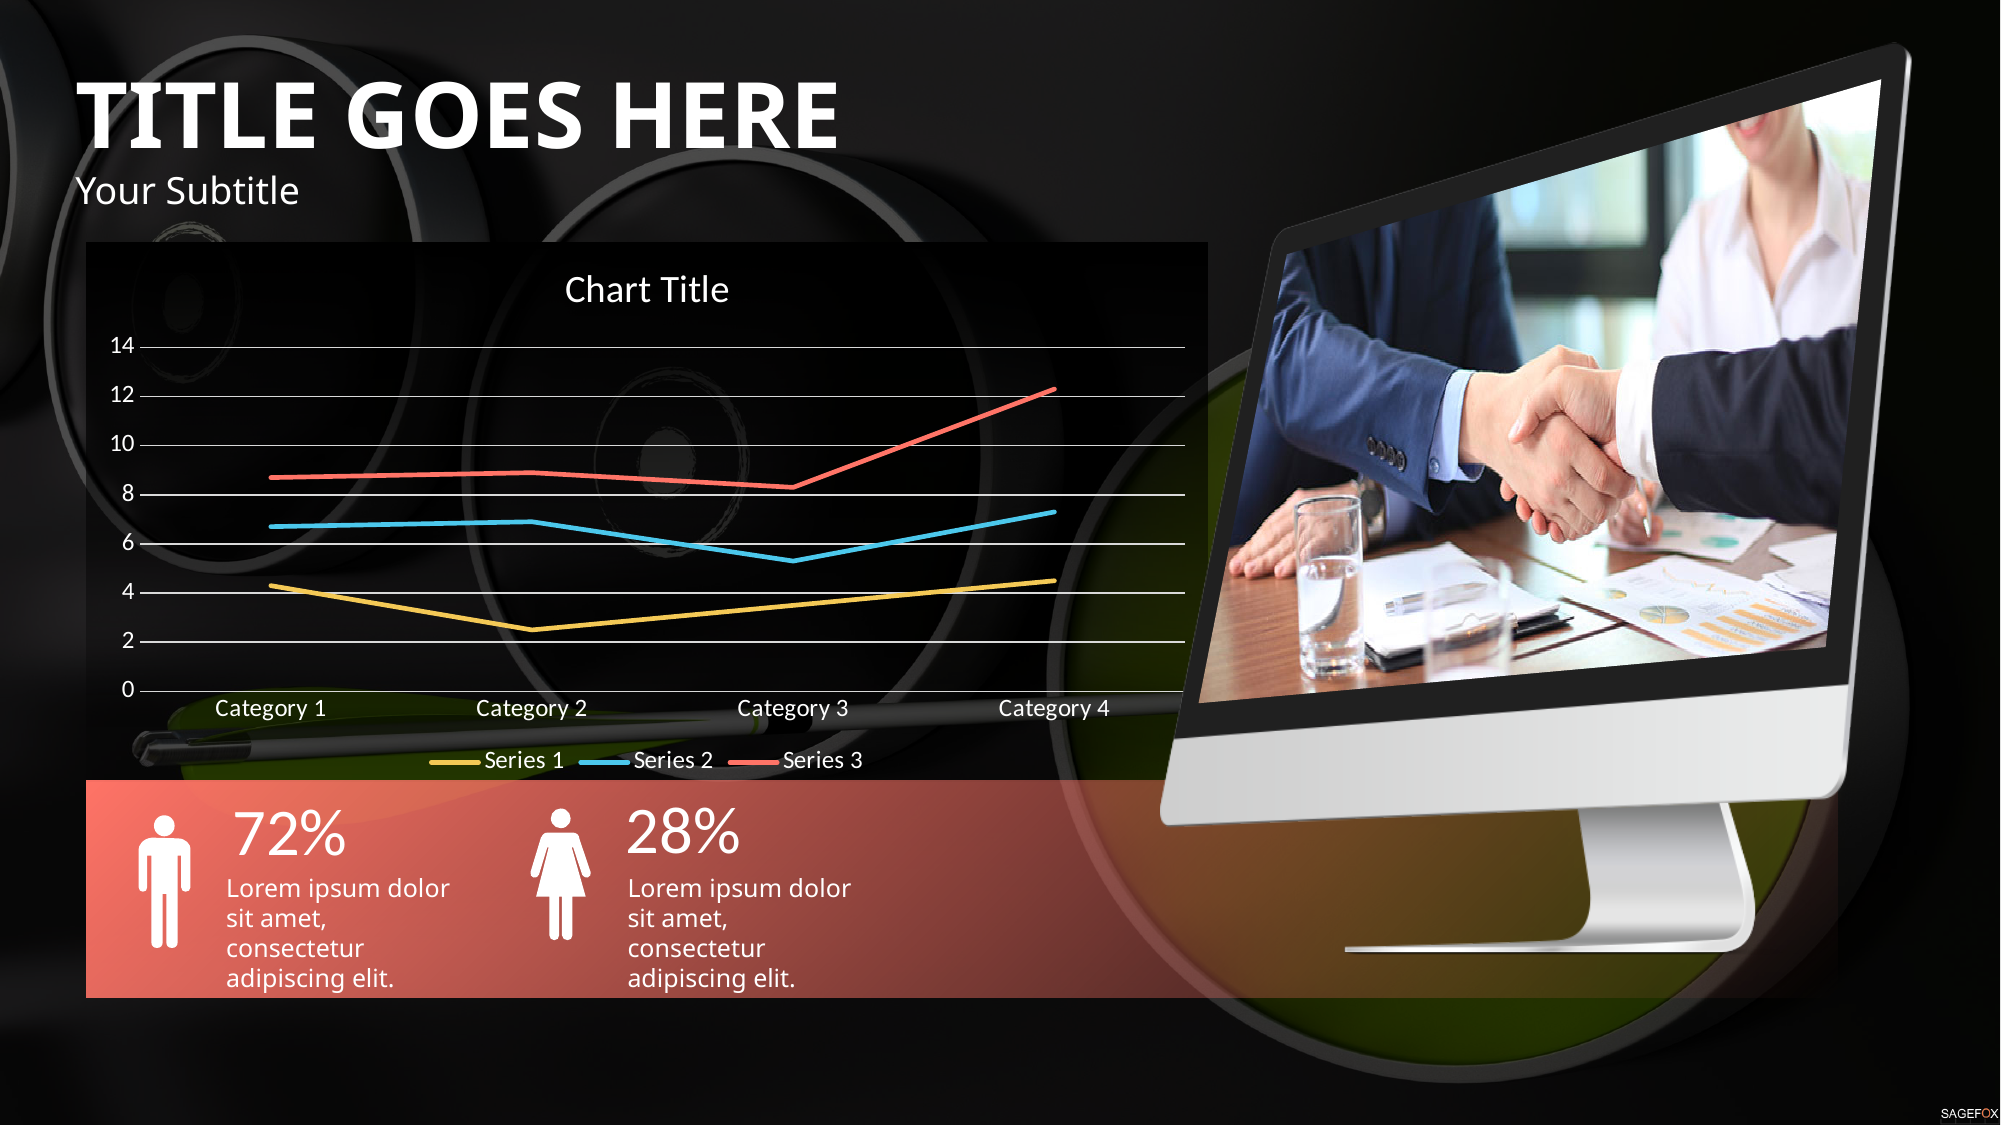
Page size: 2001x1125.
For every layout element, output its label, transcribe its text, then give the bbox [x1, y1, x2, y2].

text_box 28% [605, 782, 762, 875]
text_box Lorem ipsum dolor sit amet, consectetur adipiscing elit. [612, 865, 869, 1000]
text_box TITLE GOES HERE Your Subtitle [60, 49, 1036, 220]
picture [0, 0, 2001, 1125]
text_box 72% [211, 782, 369, 865]
text_box Lorem ipsum dolor sit amet, consectetur adipiscing elit. [211, 865, 468, 1000]
text_box [86, 782, 211, 998]
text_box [529, 808, 592, 941]
chart [86, 242, 1160, 782]
text_box [762, 782, 1160, 998]
text_box [369, 782, 612, 998]
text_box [138, 815, 191, 948]
